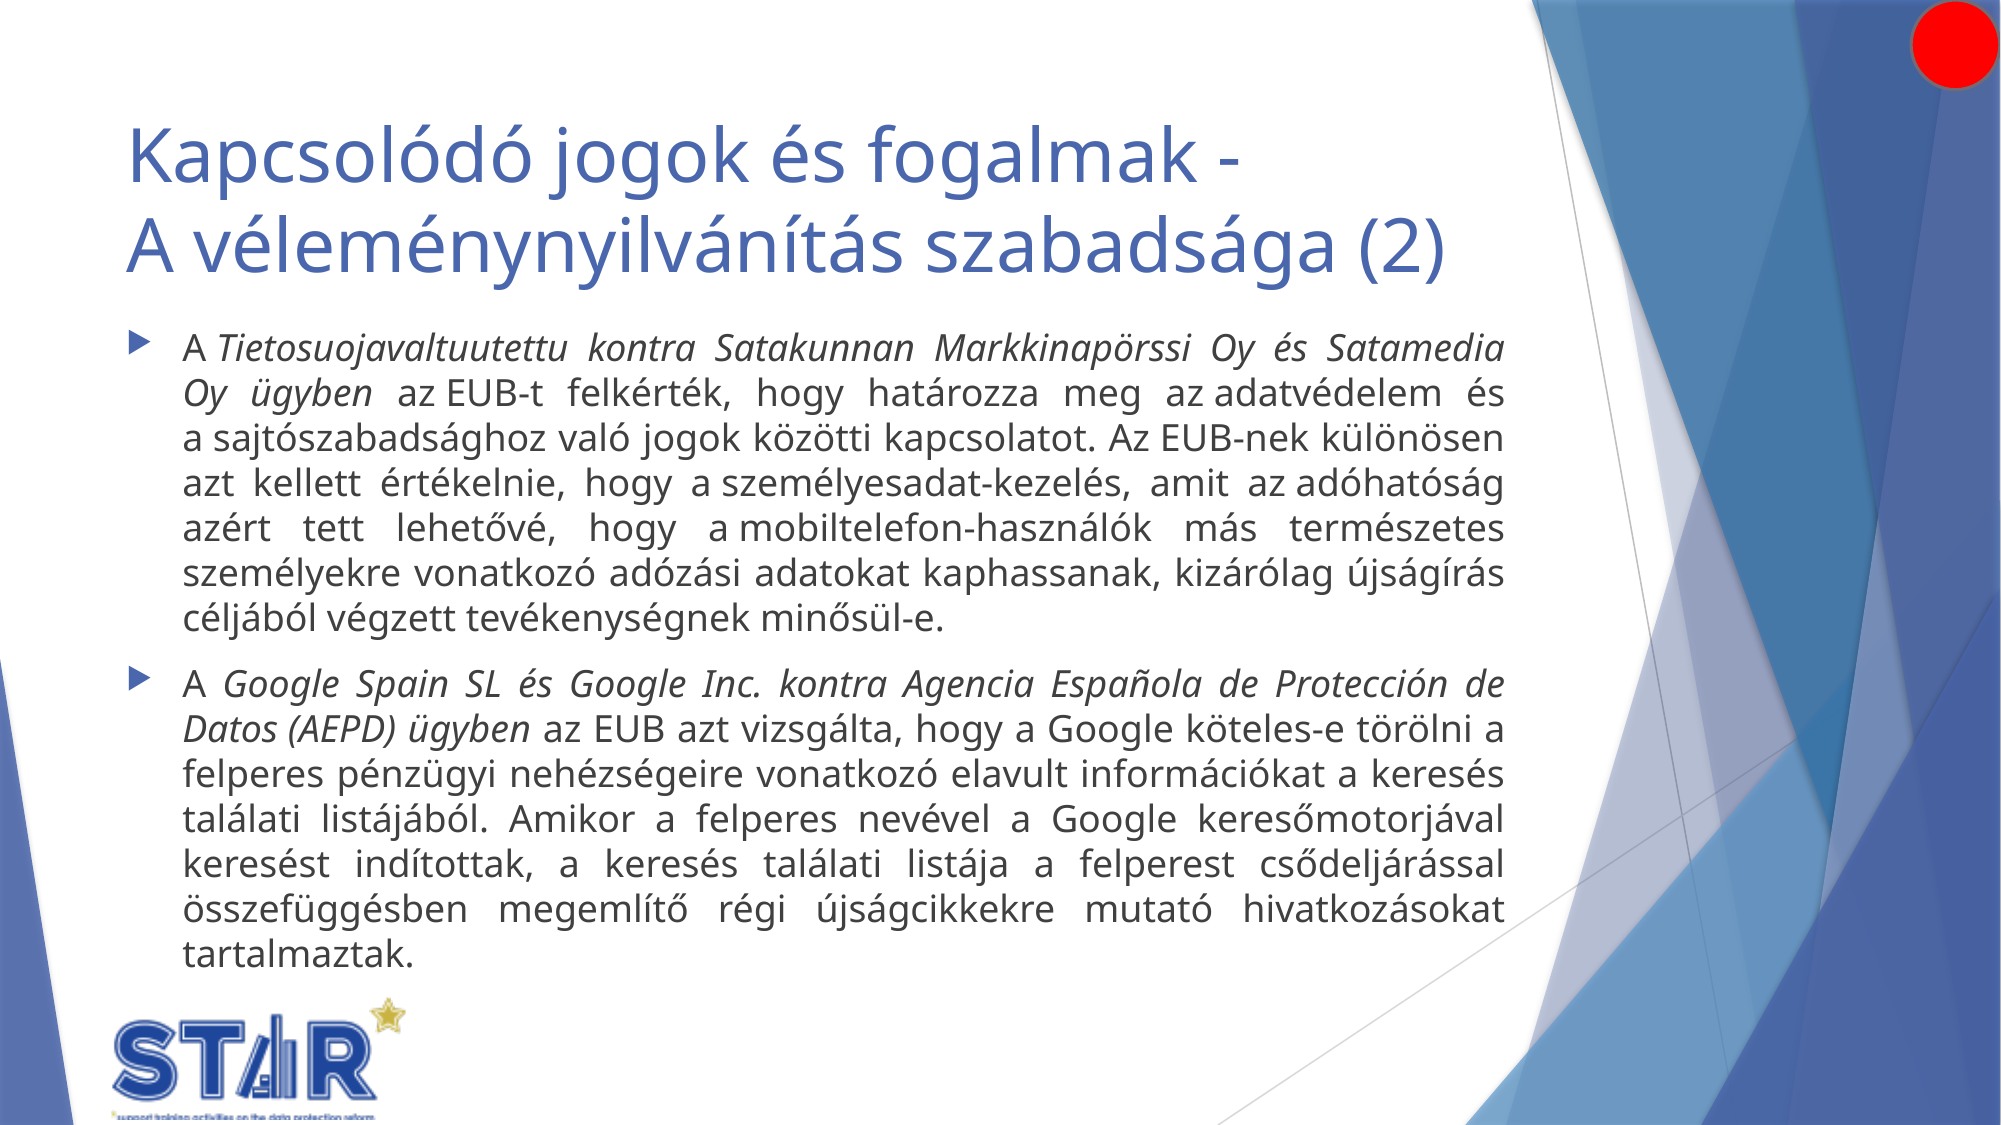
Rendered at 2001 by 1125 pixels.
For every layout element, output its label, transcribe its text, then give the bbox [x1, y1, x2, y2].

title Kapcsolódó jogok és fogalmak - A véleménynyilvánítás szabadsága (2) [111, 99, 1522, 316]
list A Tietosuojavaltuutettu kontra Satakunnan Markkinapörssi Oy és Satamedia Oy ügyben az EUB-t felkérték, hogy határozza meg az adatvédelem és a sajtószabadsághoz való jogok közötti kapcsolatot. Az EUB-nek különösen azt kellett értékelnie, hogy a személyesadat-kezelés, amit az adóhatóság azért tett lehetővé, hogy a mobiltelefon-használók más természetes személyekre vonatkozó adózási adatokat kaphassanak, kizárólag újságírás céljából végzett tevékenységnek minősül-e. A Google Spain SL és Google Inc. kontra Agencia Española de Protección de Datos (AEPD) ügyben az EUB azt vizsgálta, hogy a Google köteles-e törölni a felperes pénzügyi nehézségeire vonatkozó elavult információkat a keresés találati listájából. Amikor a felperes nevével a Google keresőmotorjával keresést indítottak, a keresés találati listája a felperest csődeljárással összefüggésben megemlítő régi újságcikkekre mutató hivatkozásokat tartalmaztak. [111, 316, 1522, 991]
text_box [1909, 0, 2000, 92]
